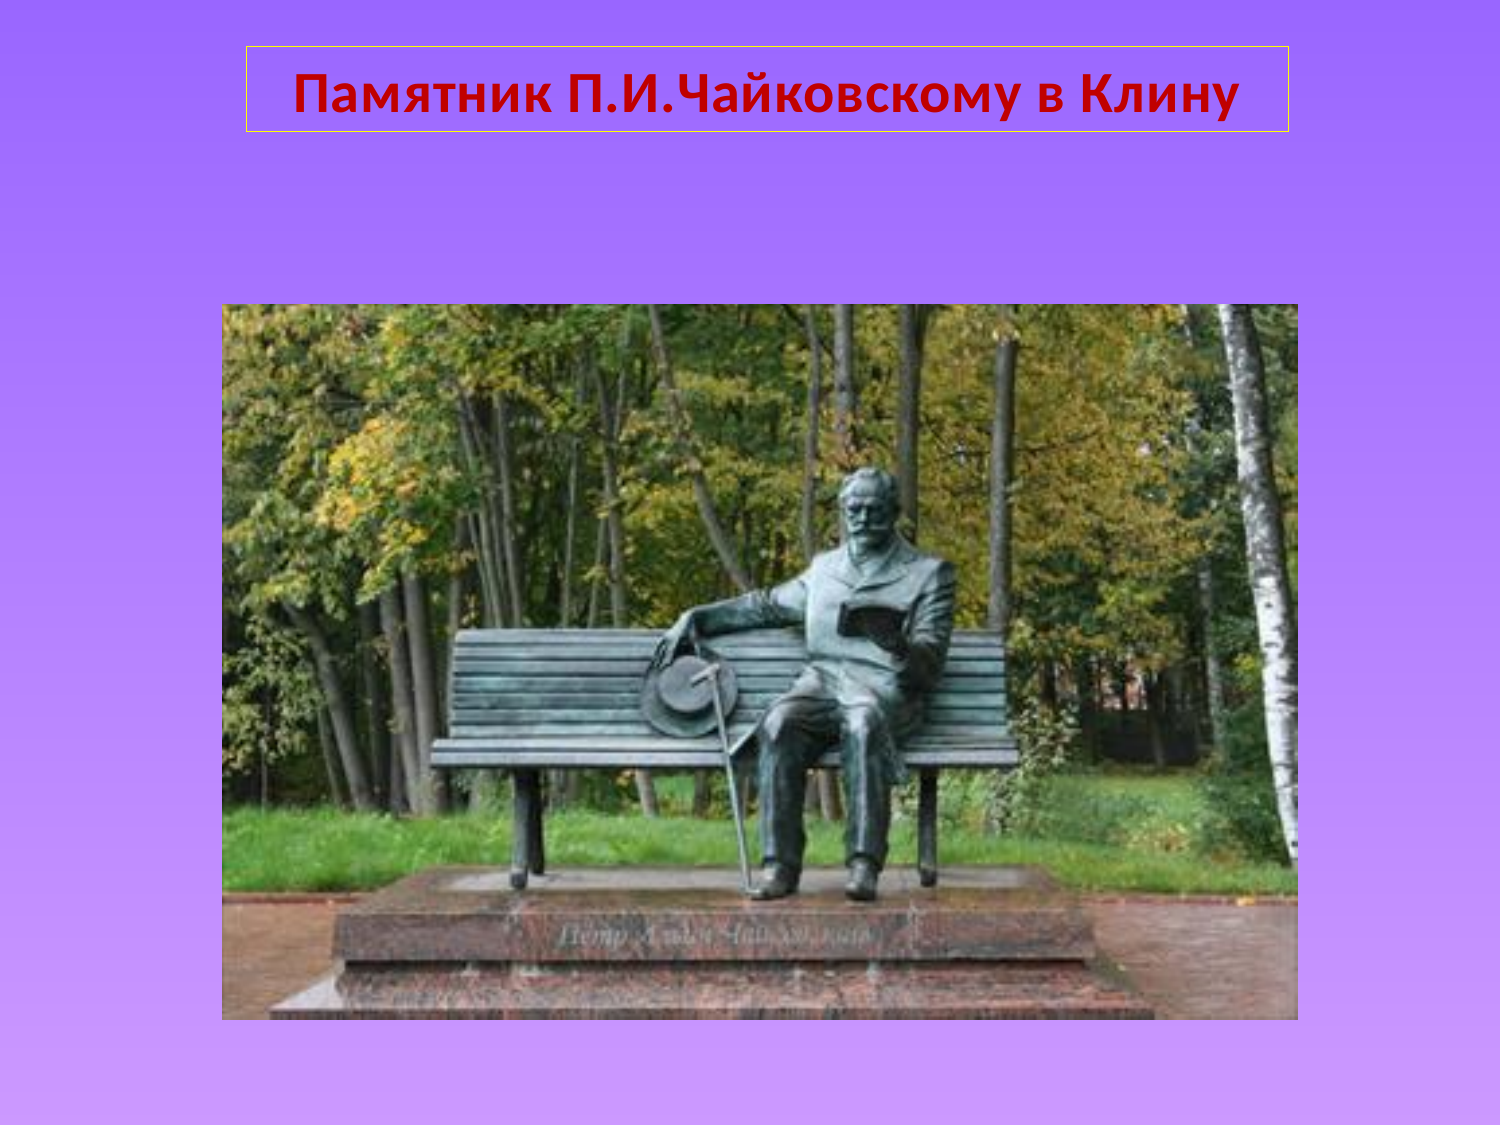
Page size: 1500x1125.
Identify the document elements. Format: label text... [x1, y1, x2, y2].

picture [222, 304, 1298, 1020]
text_box Памятник П.И.Чайковскому в Клину [246, 46, 1289, 132]
